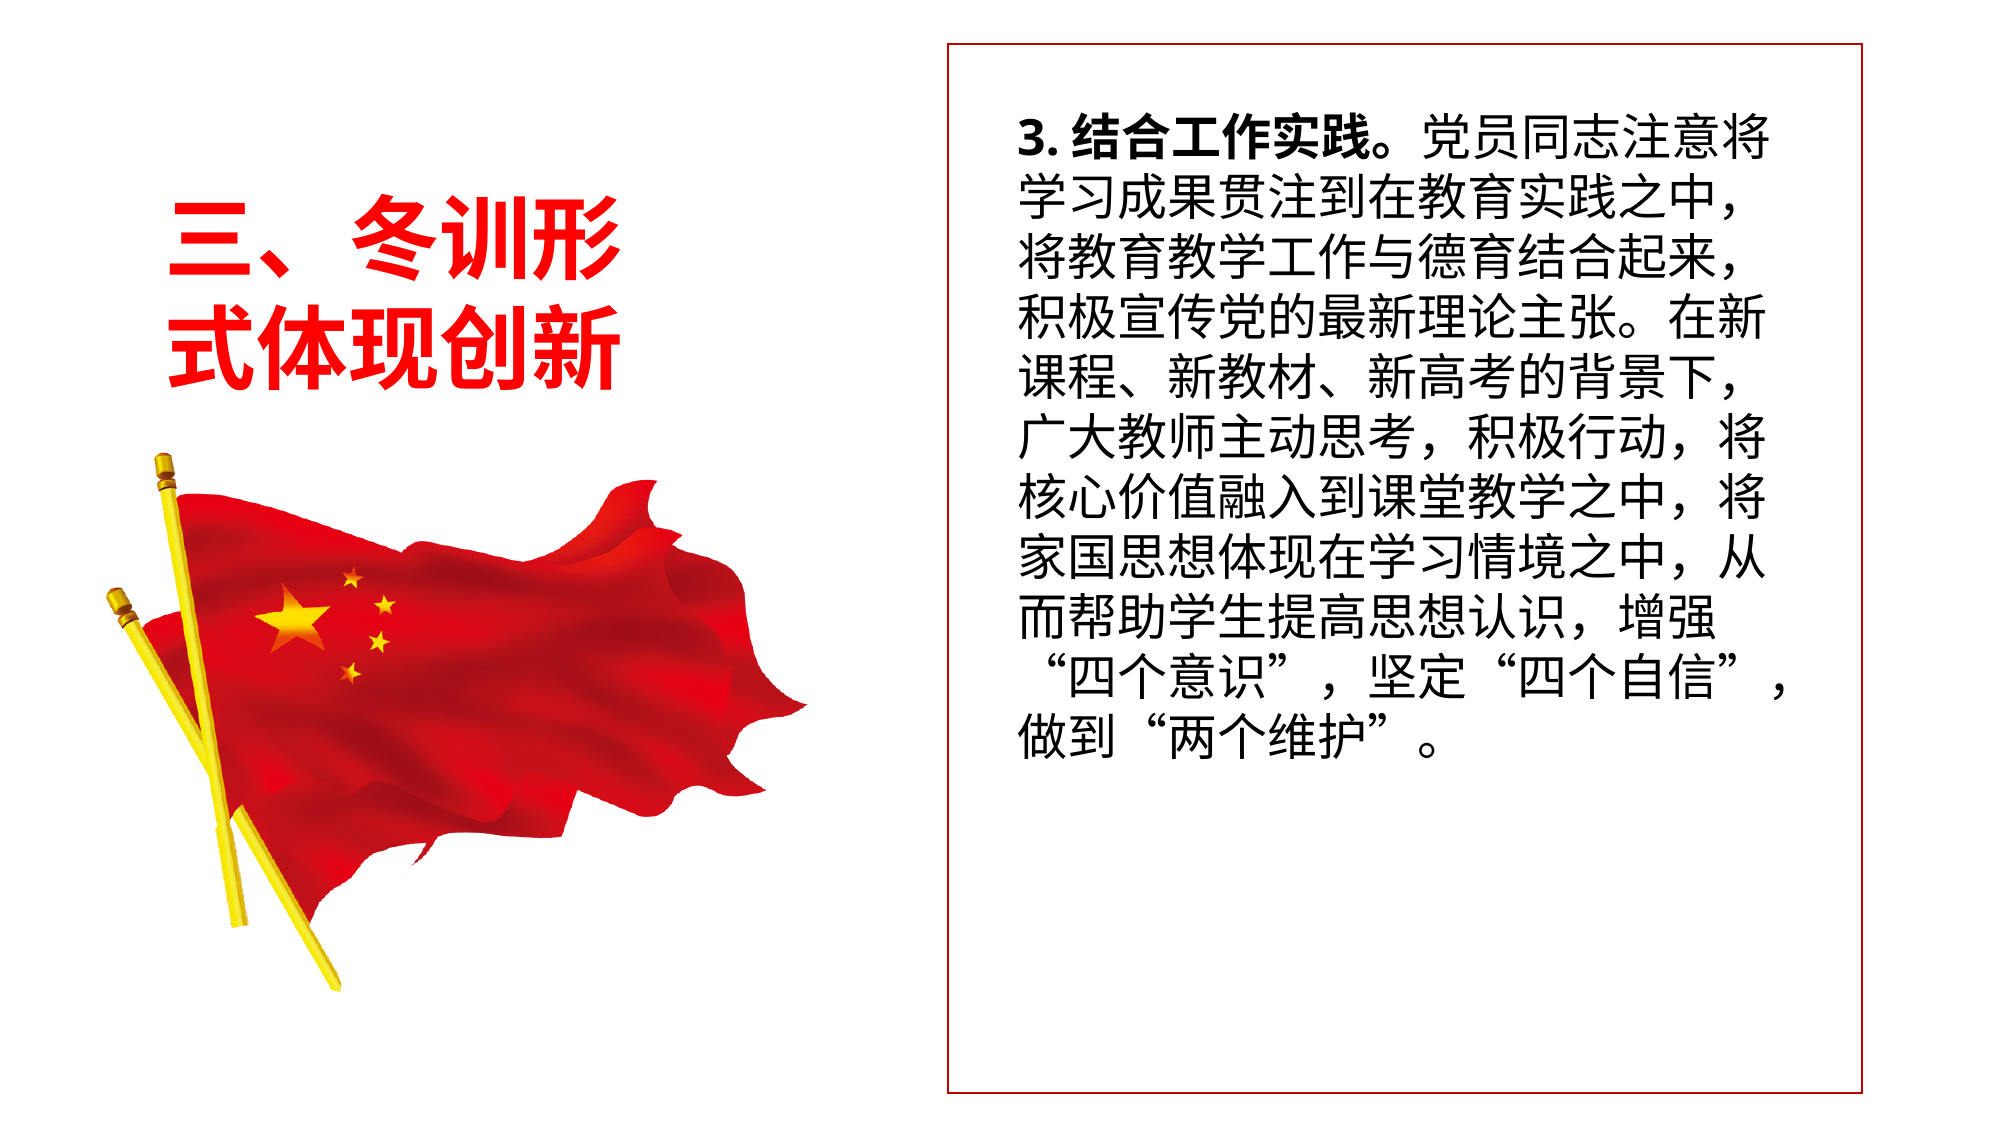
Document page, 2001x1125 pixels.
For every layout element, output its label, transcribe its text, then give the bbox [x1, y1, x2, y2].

picture [56, 328, 851, 1123]
text_box [947, 43, 1863, 1094]
text_box 三、冬训形式体现创新 [150, 173, 641, 328]
text_box 3.结合工作实践。党员同志注意将学习成果贯注到在教育实践之中，将教育教学工作与德育结合起来，积极宣传党的最新理论主张。在新课程、新教材、新高考的背景下，广大教师主动思考，积极行动，将核心价值融入到课堂教学之中，将家国思想体现在学习情境之中，从而帮助学生提高思想认识，增强“四个意识”，坚定“四个自信”，做到“两个维护”。 [1002, 97, 1812, 773]
